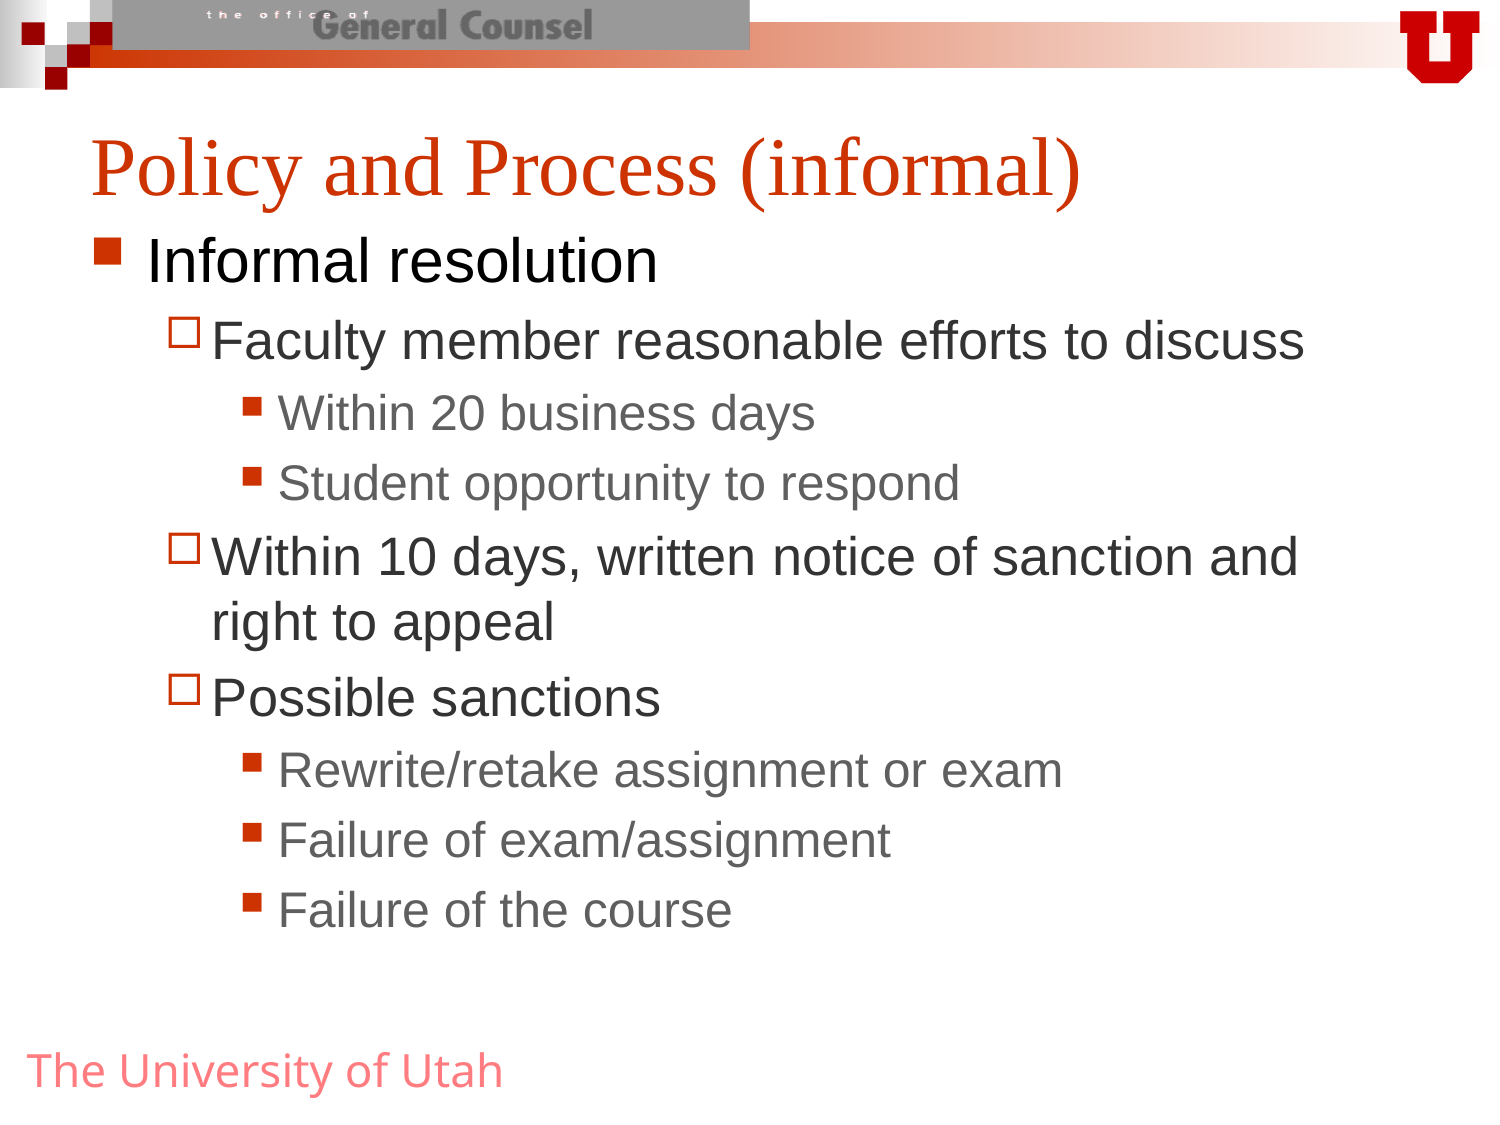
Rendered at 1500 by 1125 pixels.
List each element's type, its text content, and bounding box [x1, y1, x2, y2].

title Policy and Process (informal) [75, 75, 1425, 212]
list Informal resolution Faculty member reasonable efforts to discuss Within 20 business days Student opportunity to respond Within 10 days, written notice of sanction and right to appeal Possible sanctions Rewrite/retake assignment or exam Failure of exam/assignment Failure of the course [75, 212, 1425, 1013]
picture [112, 0, 750, 50]
